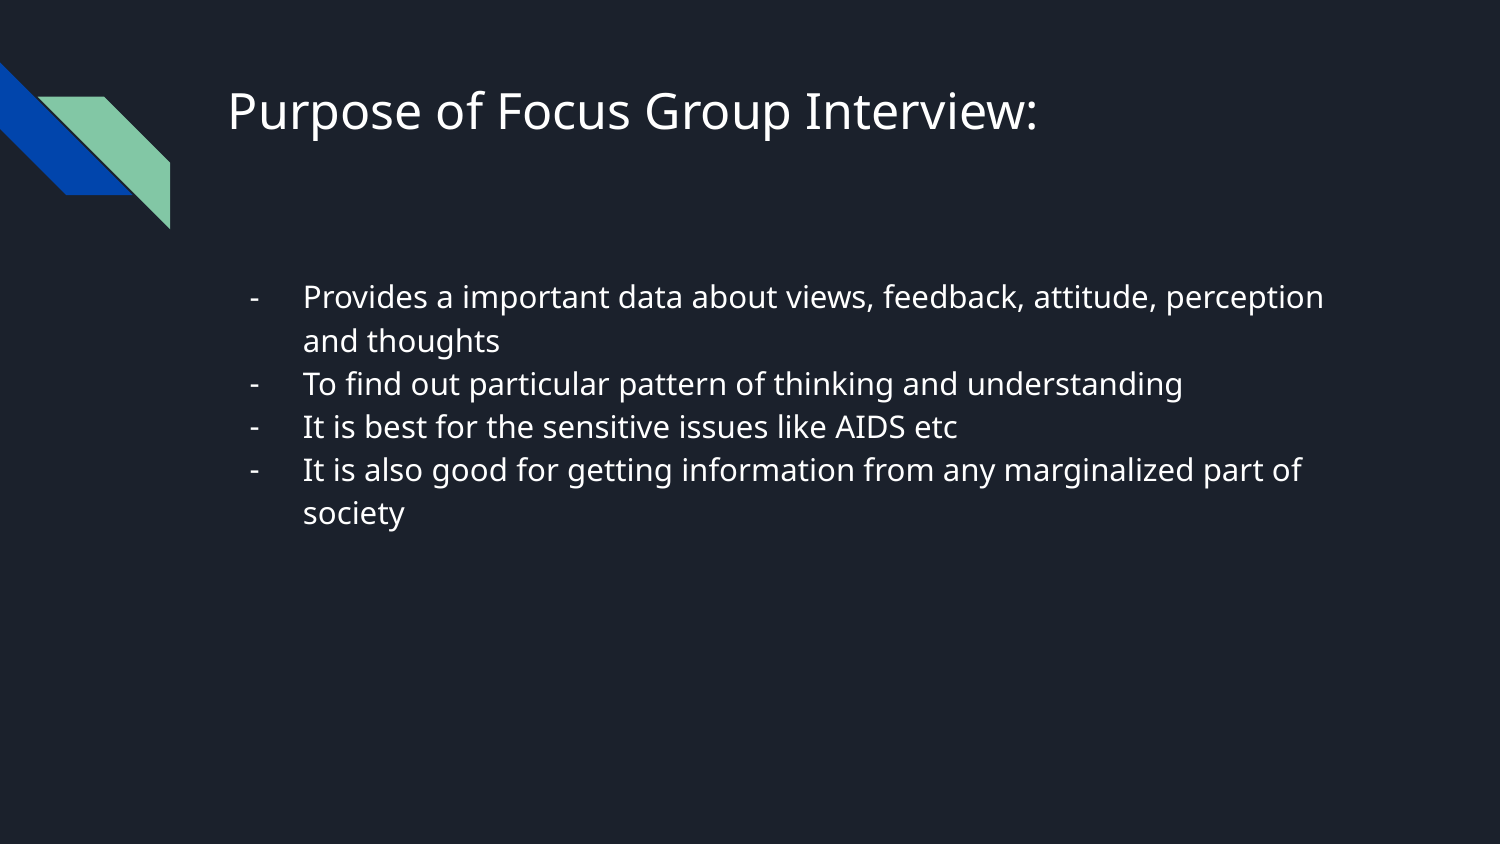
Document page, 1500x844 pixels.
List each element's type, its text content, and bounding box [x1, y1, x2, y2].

list Provides a important data about views, feedback, attitude, perception and thoughts To find out particular pattern of thinking and understanding It is best for the sensitive issues like AIDS etc It is also good for getting information from any marginalized part of society [212, 257, 1368, 735]
title Purpose of Focus Group Interview: [212, 64, 1368, 215]
